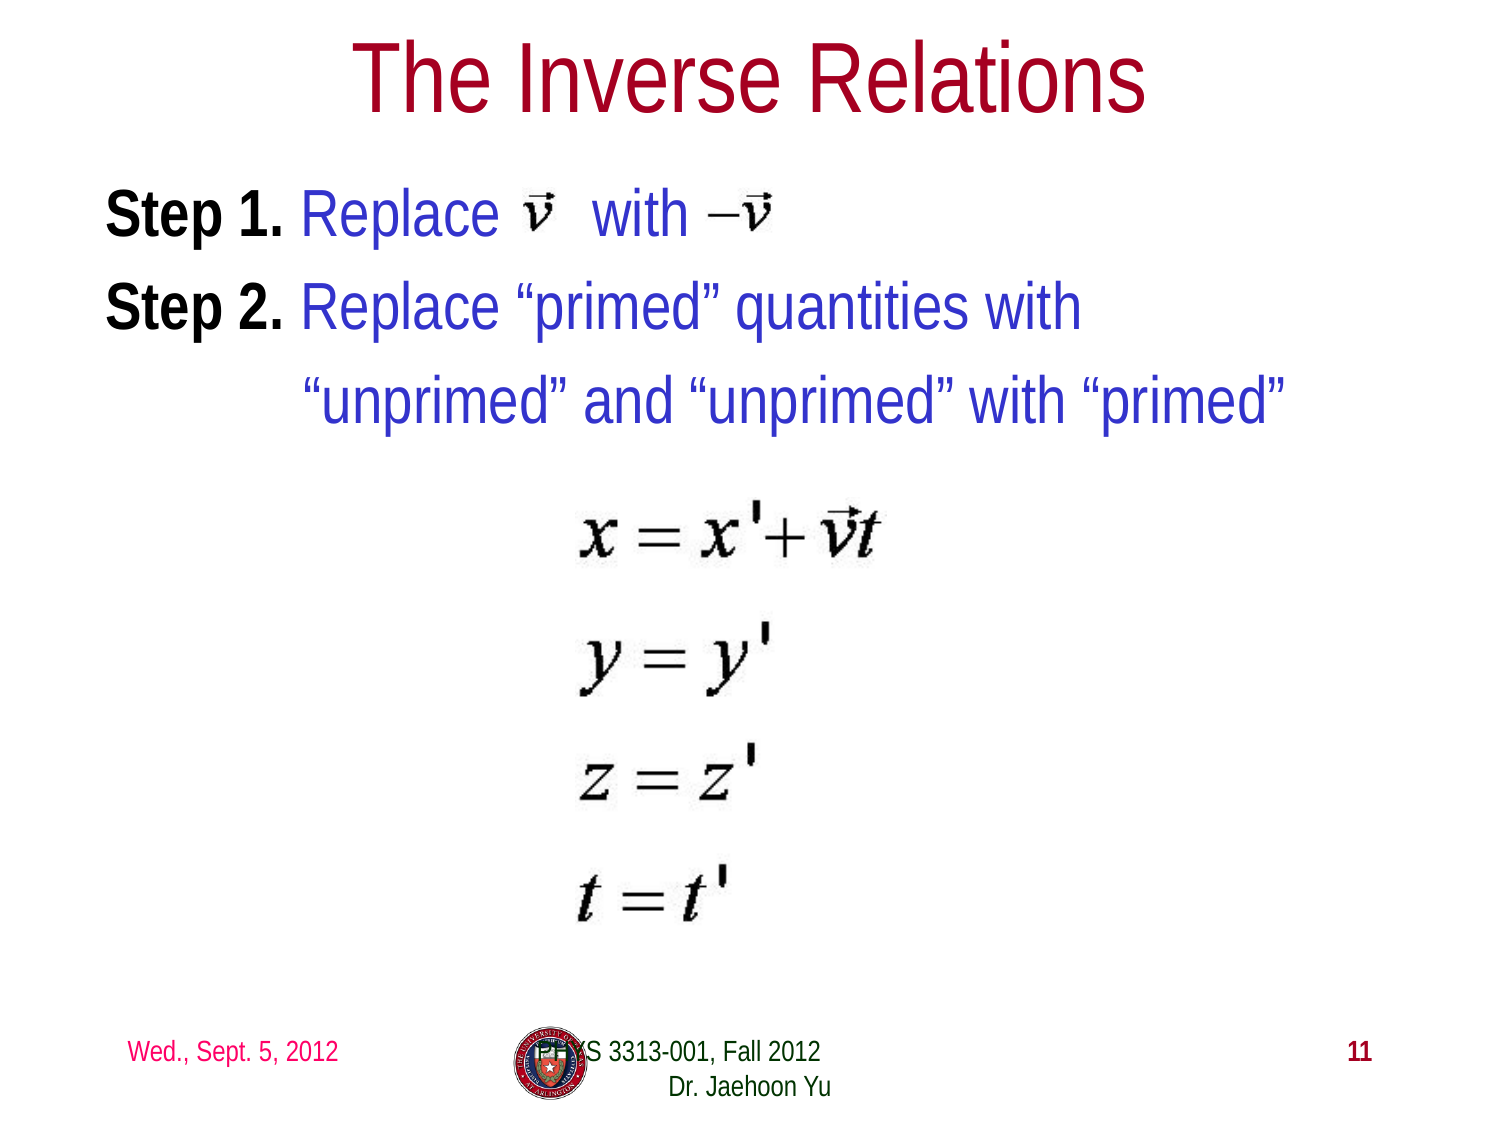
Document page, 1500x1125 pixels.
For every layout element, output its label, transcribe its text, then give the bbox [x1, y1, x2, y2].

list Step 1. Replace with Step 2. Replace “primed” quantities with “unprimed” and “unprimed” with “primed” [74, 162, 1451, 901]
picture [522, 187, 561, 237]
title The Inverse Relations [74, 7, 1426, 138]
footer PHYS 3313-001, Fall 2012 Dr. Jaehoon Yu [512, 1024, 988, 1101]
picture [574, 497, 887, 927]
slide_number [112, 1024, 426, 1101]
slide_number 11 [1074, 1024, 1388, 1101]
picture [703, 187, 778, 237]
